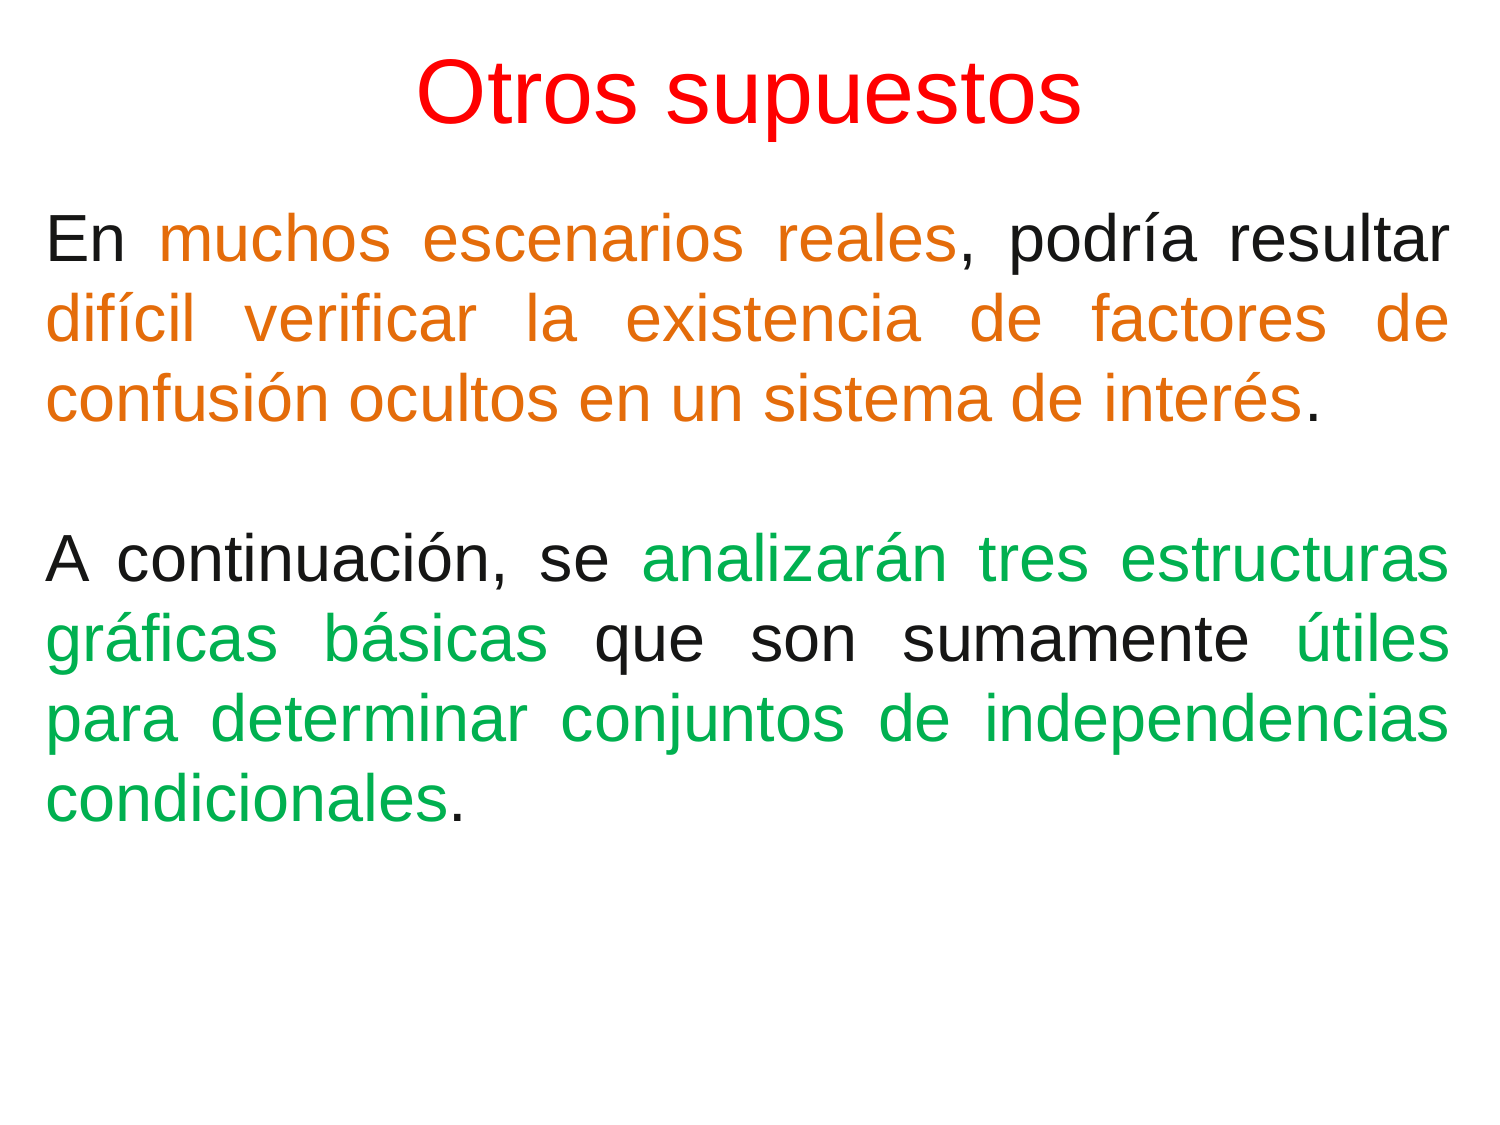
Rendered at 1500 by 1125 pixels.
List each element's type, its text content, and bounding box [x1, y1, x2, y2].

title Otros supuestos [0, 0, 1500, 188]
text_box En muchos escenarios reales, podría resultar difícil verificar la existencia de factores de confusión ocultos en un sistema de interés. A continuación, se analizarán tres estructuras gráficas básicas que son sumamente útiles para determinar conjuntos de independencias condicionales. [30, 187, 1466, 842]
